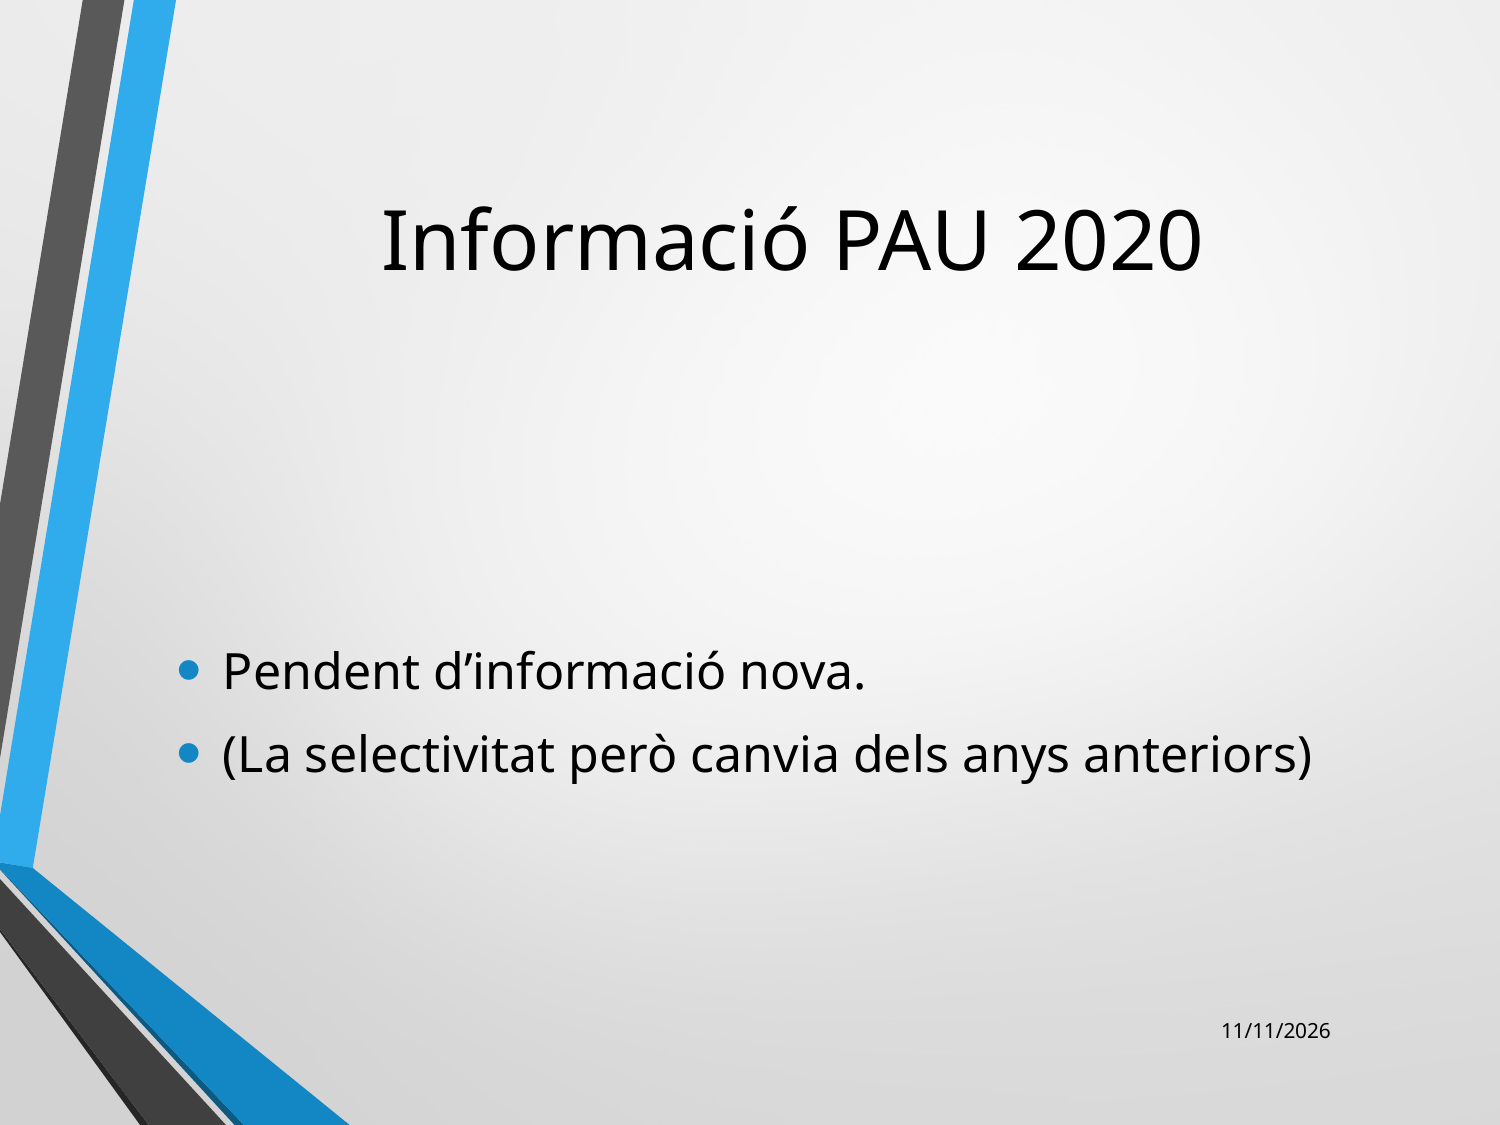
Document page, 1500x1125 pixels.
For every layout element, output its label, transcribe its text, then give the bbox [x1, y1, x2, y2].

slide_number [1204, 1001, 1346, 1062]
list Pendent d’informació nova. (La selectivitat però canvia dels anys anteriors) [161, 437, 1425, 985]
title Informació PAU 2020 [161, 75, 1425, 400]
